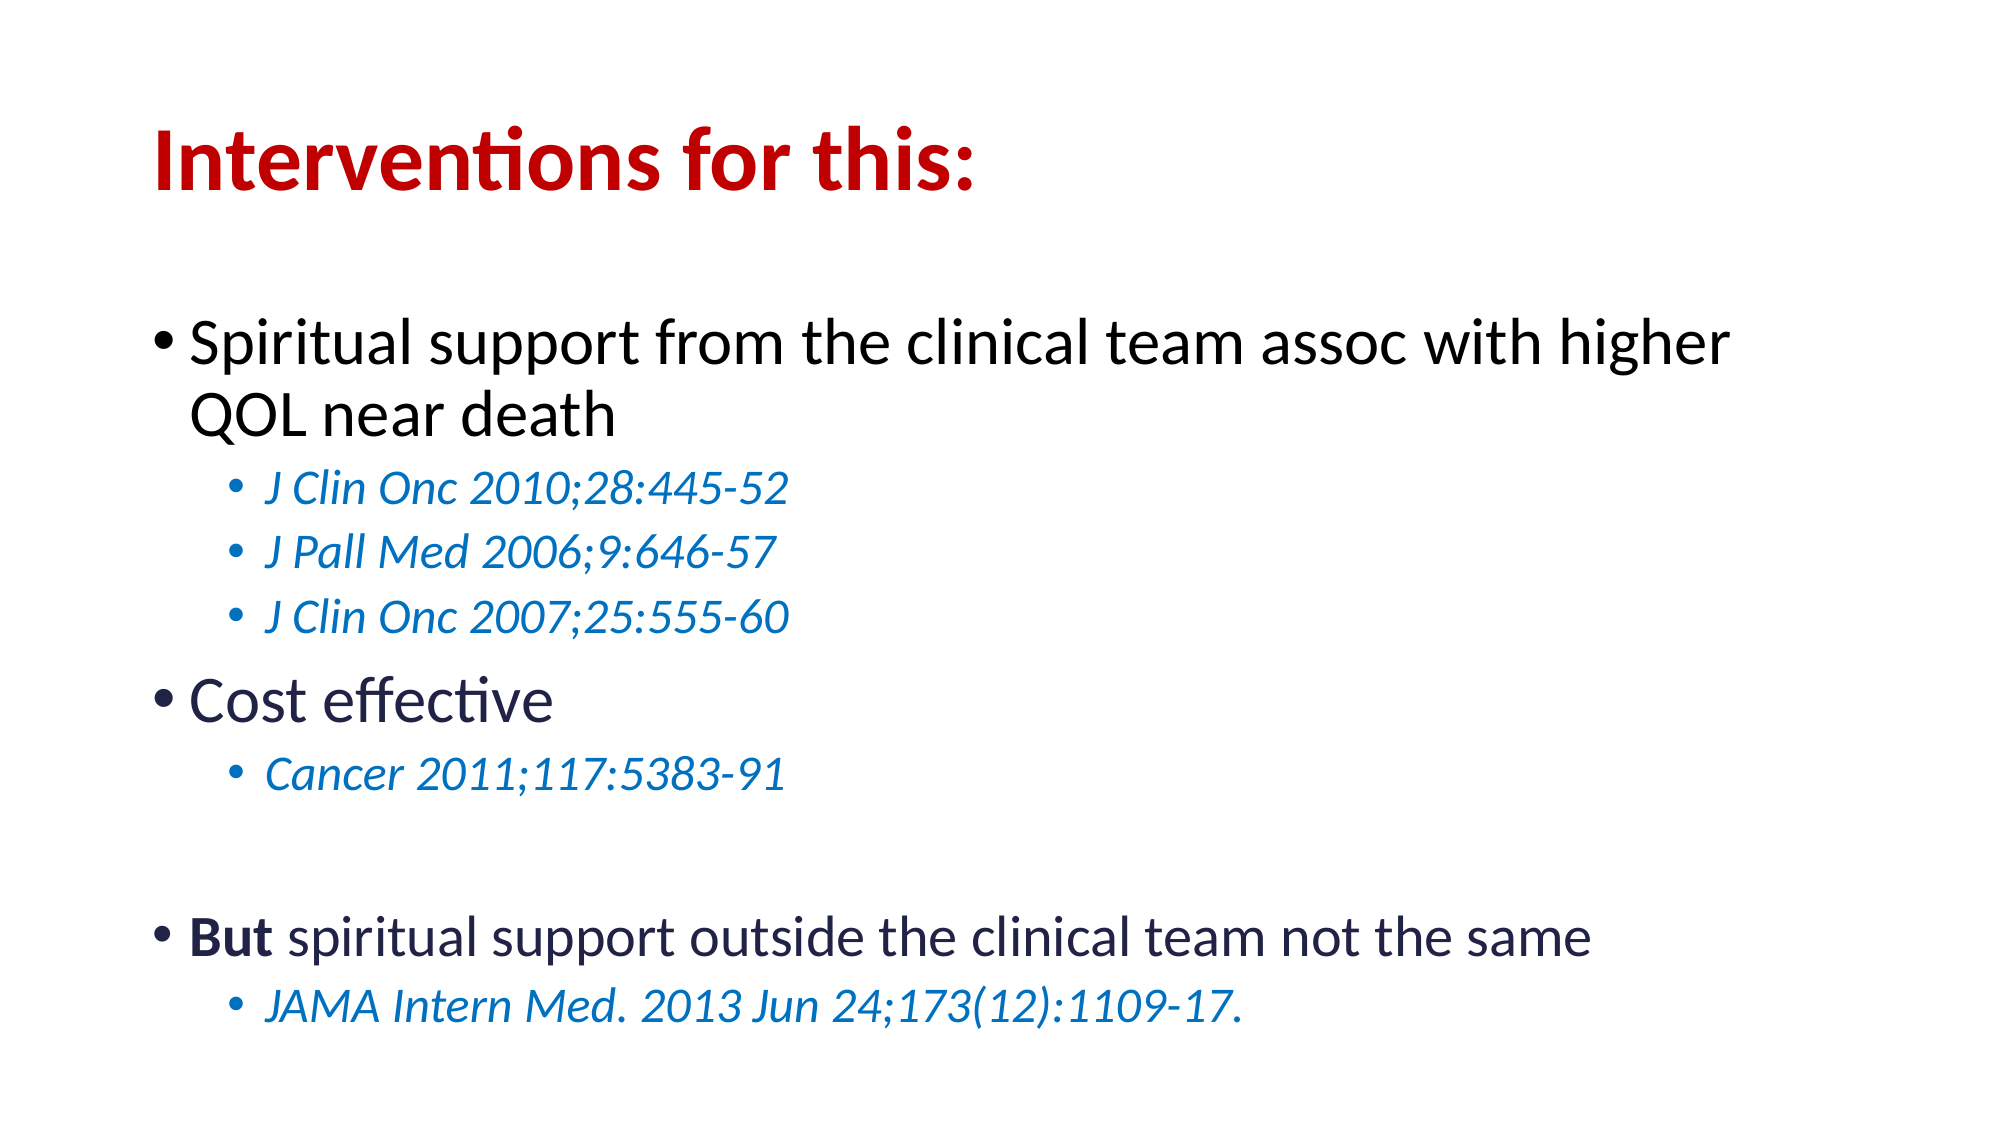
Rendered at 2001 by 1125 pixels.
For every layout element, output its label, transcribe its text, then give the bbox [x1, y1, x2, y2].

list Spiritual support from the clinical team assoc with higher QOL near death J Clin Onc 2010;28:445-52 J Pall Med 2006;9:646-57 J Clin Onc 2007;25:555-60 Cost effective Cancer 2011;117:5383-91 But spiritual support outside the clinical team not the same JAMA Intern Med. 2013 Jun 24;173(12):1109-17. [137, 299, 1863, 1050]
title Interventions for this: [137, 59, 1863, 299]
